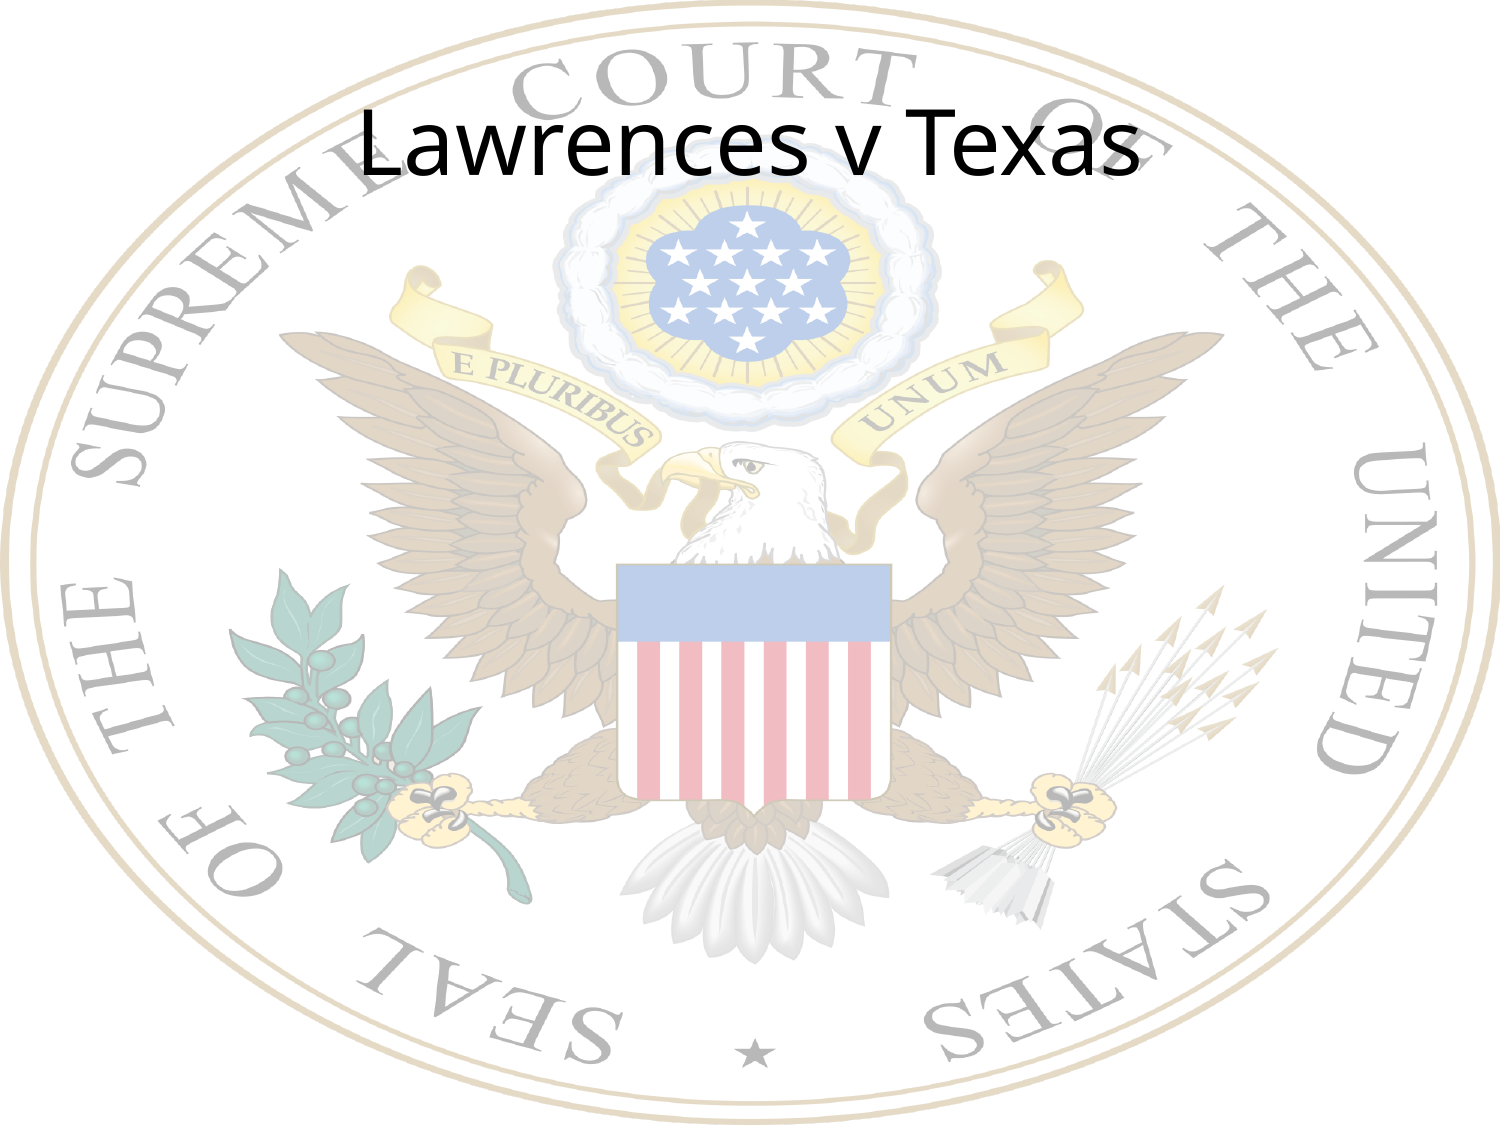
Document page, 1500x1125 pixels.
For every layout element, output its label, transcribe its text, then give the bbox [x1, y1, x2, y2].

title Lawrences v Texas [75, 45, 1425, 233]
